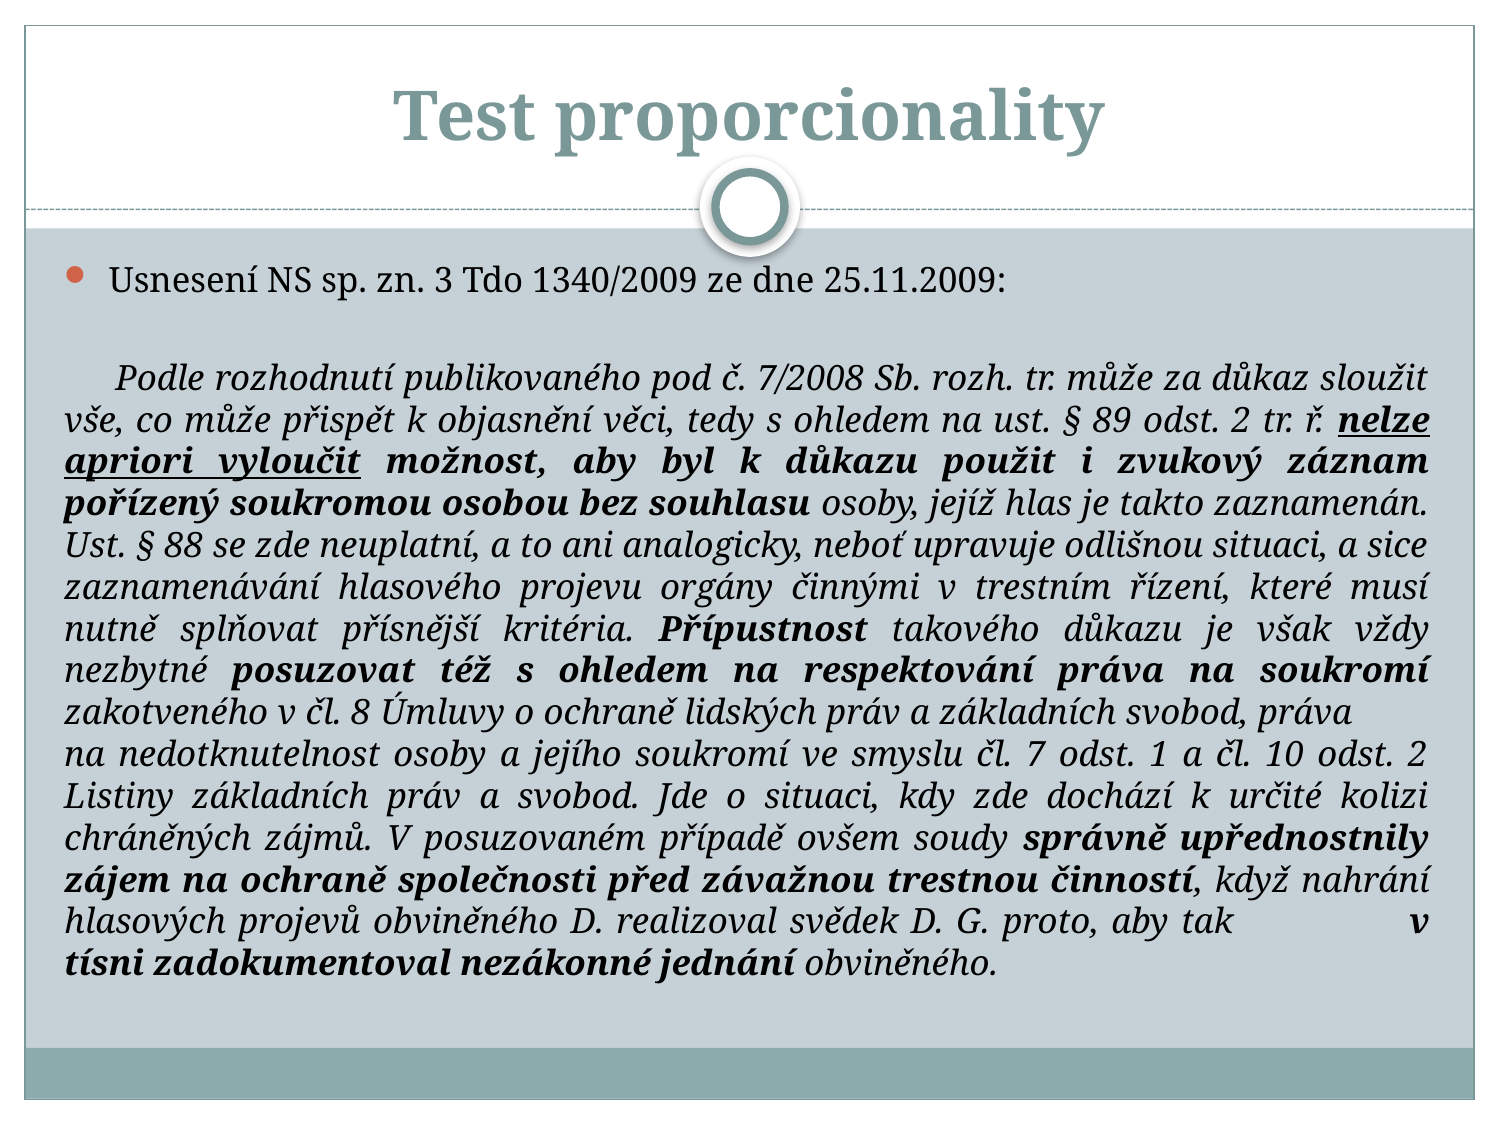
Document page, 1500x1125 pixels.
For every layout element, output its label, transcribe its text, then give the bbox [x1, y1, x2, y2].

title Test proporcionality [49, 37, 1450, 162]
list Usnesení NS sp. zn. 3 Tdo 1340/2009 ze dne 25.11.2009: Podle rozhodnutí publikovaného pod č. 7/2008 Sb. rozh. tr. může za důkaz sloužit vše, co může přispět k objasnění věci, tedy s ohledem na ust. § 89 odst. 2 tr. ř. nelze apriori vyloučit možnost, aby byl k důkazu použit i zvukový záznam pořízený soukromou osobou bez souhlasu osoby, jejíž hlas je takto zaznamenán. Ust. § 88 se zde neuplatní, a to ani analogicky, neboť upravuje odlišnou situaci, a sice zaznamenávání hlasového projevu orgány činnými v trestním řízení, které musí nutně splňovat přísnější kritéria. Přípustnost takového důkazu je však vždy nezbytné posuzovat též s ohledem na respektování práva na soukromí zakotveného v čl. 8 Úmluvy o ochraně lidských práv a základních svobod, práva na nedotknutelnost osoby a jejího soukromí ve smyslu čl. 7 odst. 1 a čl. 10 odst. 2 Listiny základních práv a svobod. Jde o situaci, kdy zde dochází k určité kolizi chráněných zájmů. V posuzovaném případě ovšem soudy správně upřednostnily zájem na ochraně společnosti před závažnou trestnou činností, když nahrání hlasových projevů obviněného D. realizoval svědek D. G. proto, aby tak v tísni zadokumentoval nezákonné jednání obviněného. [49, 250, 1445, 1001]
